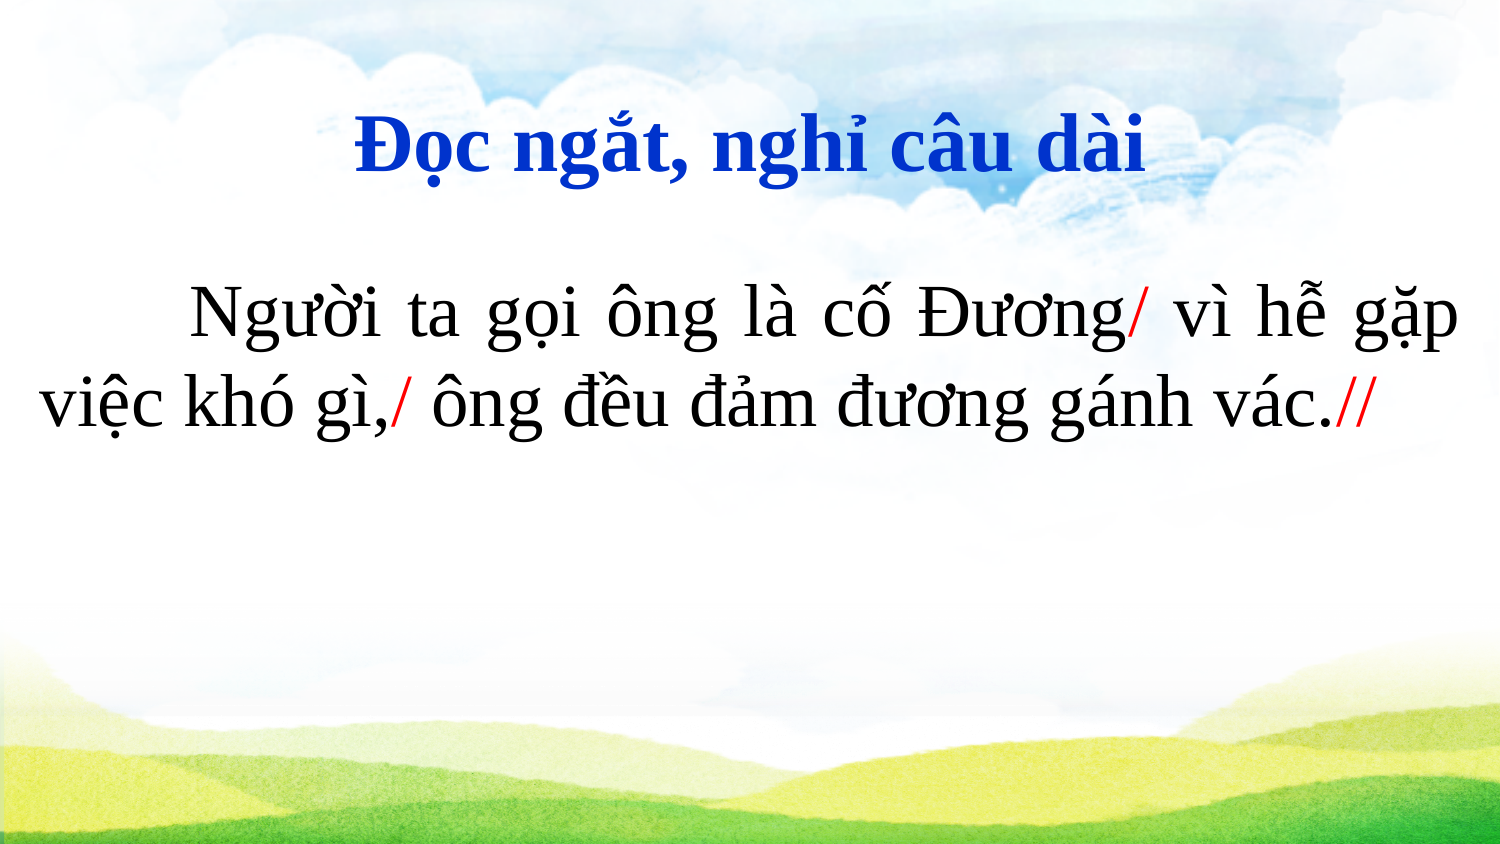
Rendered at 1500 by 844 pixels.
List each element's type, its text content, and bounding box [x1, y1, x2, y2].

text_box Người ta gọi ông là cố Đương/ vì hễ gặp việc khó gì,/ ông đều đảm đương gánh vác.// [24, 253, 1475, 449]
text_box Đọc ngắt, nghỉ câu dài [24, 31, 1475, 196]
picture [0, 0, 1500, 844]
